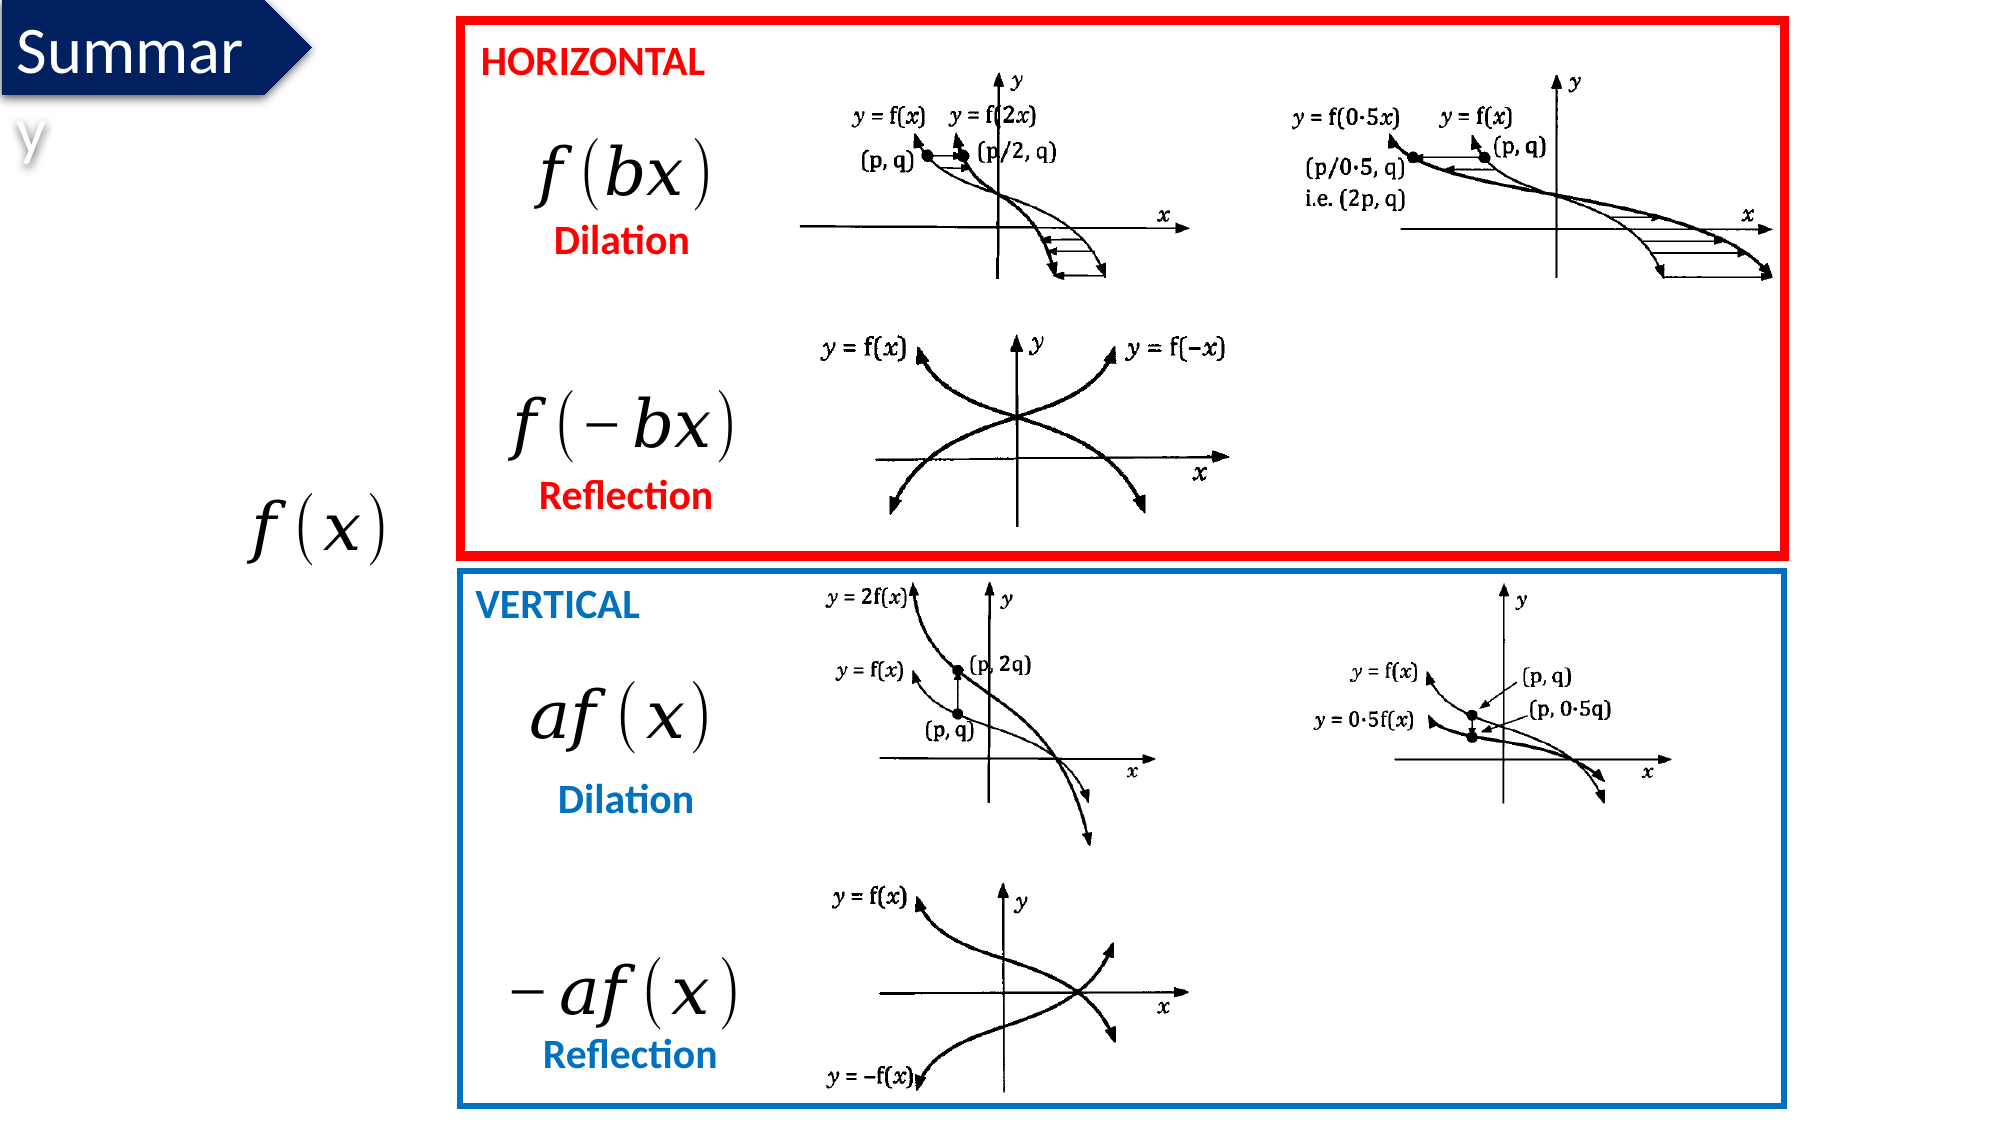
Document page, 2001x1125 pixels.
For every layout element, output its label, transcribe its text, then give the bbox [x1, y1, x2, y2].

picture [799, 568, 1684, 864]
text_box HORIZONTAL [466, 26, 744, 91]
text_box Dilation [483, 205, 761, 271]
picture [797, 311, 1237, 527]
text_box Reflection [487, 460, 765, 526]
picture [799, 865, 1211, 1103]
text_box [459, 20, 1785, 557]
text_box VERTICAL [460, 569, 739, 635]
text_box Reflection [491, 1019, 770, 1085]
text_box Summary [2, 0, 312, 95]
text_box [459, 570, 1785, 1107]
picture [799, 64, 1785, 282]
text_box Dilation [487, 764, 765, 830]
